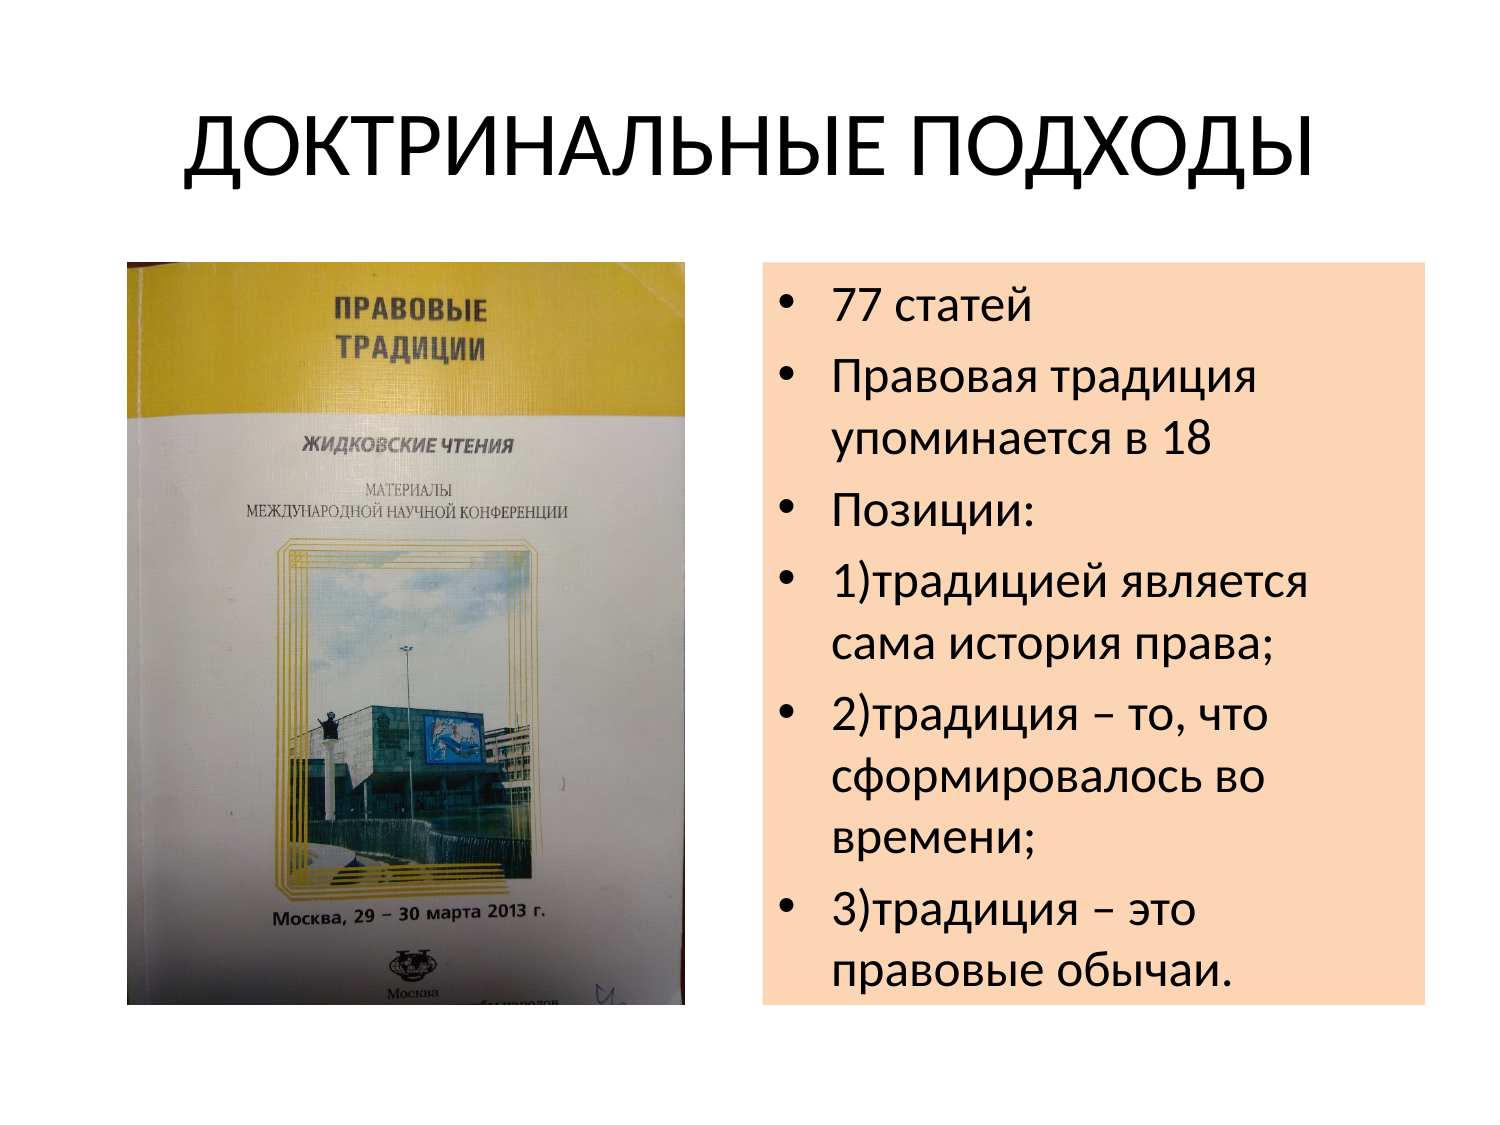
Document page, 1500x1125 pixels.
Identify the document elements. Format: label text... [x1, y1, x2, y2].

title ДОКТРИНАЛЬНЫЕ ПОДХОДЫ [75, 45, 1425, 233]
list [127, 262, 685, 1006]
list 77 статей Правовая традиция упоминается в 18 Позиции: 1)традицией является сама история права; 2)традиция – то, что сформировалось во времени; 3)традиция – это правовые обычаи. [762, 262, 1425, 1005]
